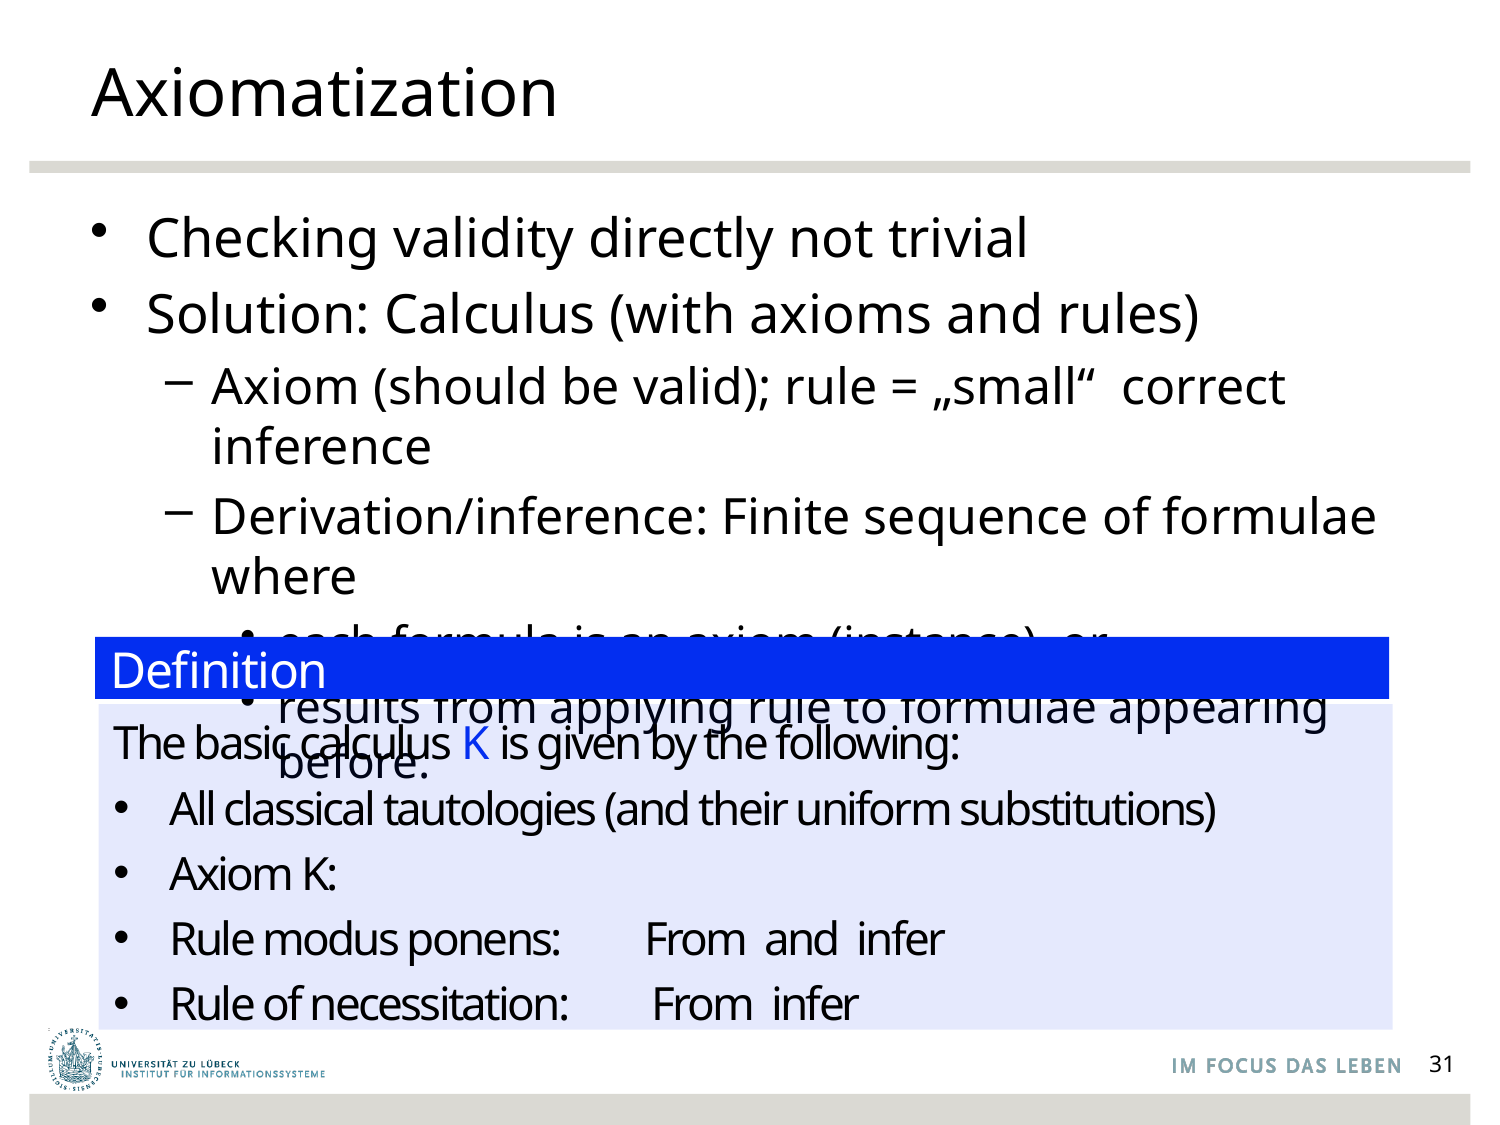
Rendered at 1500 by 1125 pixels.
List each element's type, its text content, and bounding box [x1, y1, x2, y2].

slide_number 31 [1305, 1050, 1471, 1083]
picture [1173, 1058, 1305, 1073]
list Checking validity directly not trivial Solution: Calculus (with axioms and rules) Axiom (should be valid); rule = „small“ correct inference Derivation/inference: Finite sequence of formulae where each formula is an axiom (instance) or results from applying rule to formulae appearing before. [75, 196, 1425, 1012]
title Axiomatization [76, 42, 1427, 126]
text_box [94, 636, 1393, 1031]
